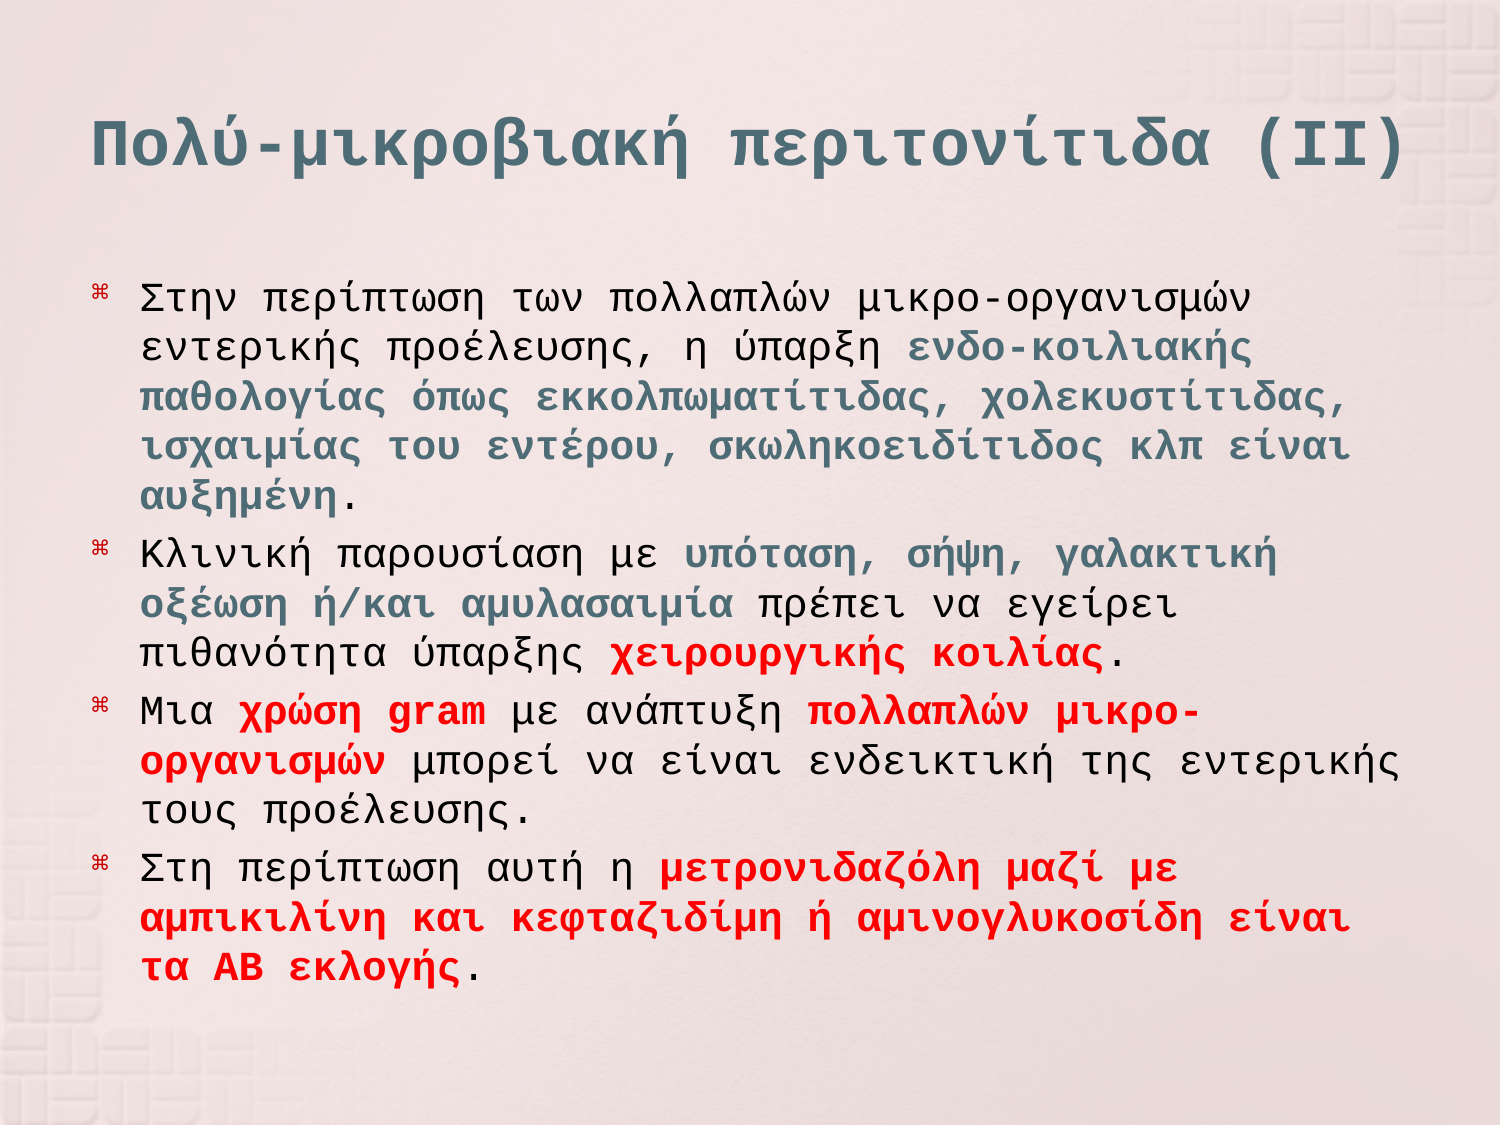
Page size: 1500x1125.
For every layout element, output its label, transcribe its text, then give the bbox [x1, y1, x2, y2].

title Πολύ-μικροβιακή περιτονίτιδα (ΙΙ) [75, 45, 1425, 233]
list Στην περίπτωση των πολλαπλών μικρο-οργανισμών εντερικής προέλευσης, η ύπαρξη ενδο-κοιλιακής παθολογίας όπως εκκολπωματίτιδας, χολεκυστίτιδας, ισχαιμίας του εντέρου, σκωληκοειδίτιδος κλπ είναι αυξημένη. Κλινική παρουσίαση με υπόταση, σήψη, γαλακτική οξέωση ή/και αμυλασαιμία πρέπει να εγείρει πιθανότητα ύπαρξης χειρουργικής κοιλίας. Μια χρώση gram με ανάπτυξη πολλαπλών μικρο-οργανισμών μπορεί να είναι ενδεικτική της εντερικής τους προέλευσης. Στη περίπτωση αυτή η μετρονιδαζόλη μαζί με αμπικιλίνη και κεφταζιδίμη ή αμινογλυκοσίδη είναι τα ΑΒ εκλογής. [75, 262, 1425, 1005]
